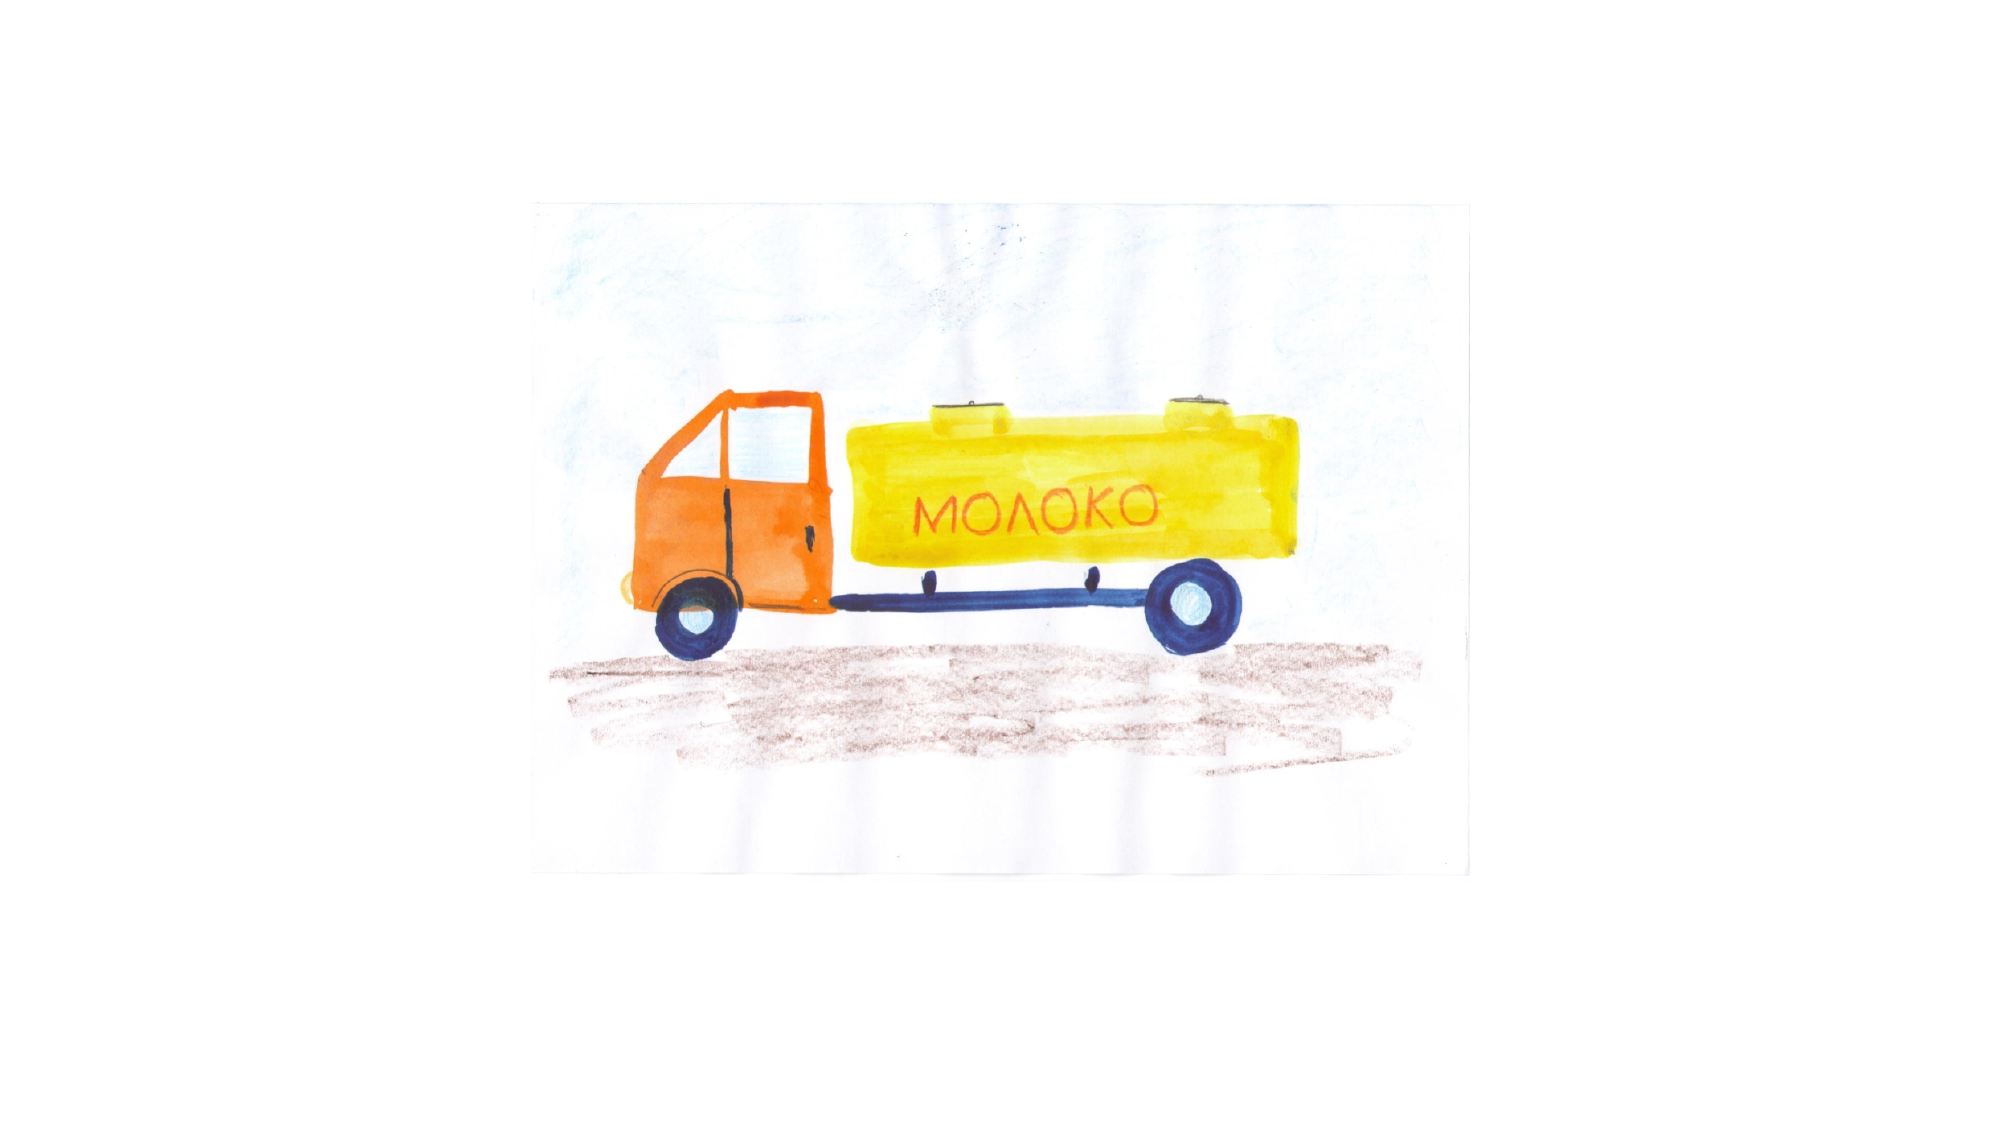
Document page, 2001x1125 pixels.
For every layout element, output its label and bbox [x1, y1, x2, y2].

list [655, 67, 1345, 1014]
picture [1345, 196, 1472, 885]
picture [529, 196, 655, 885]
